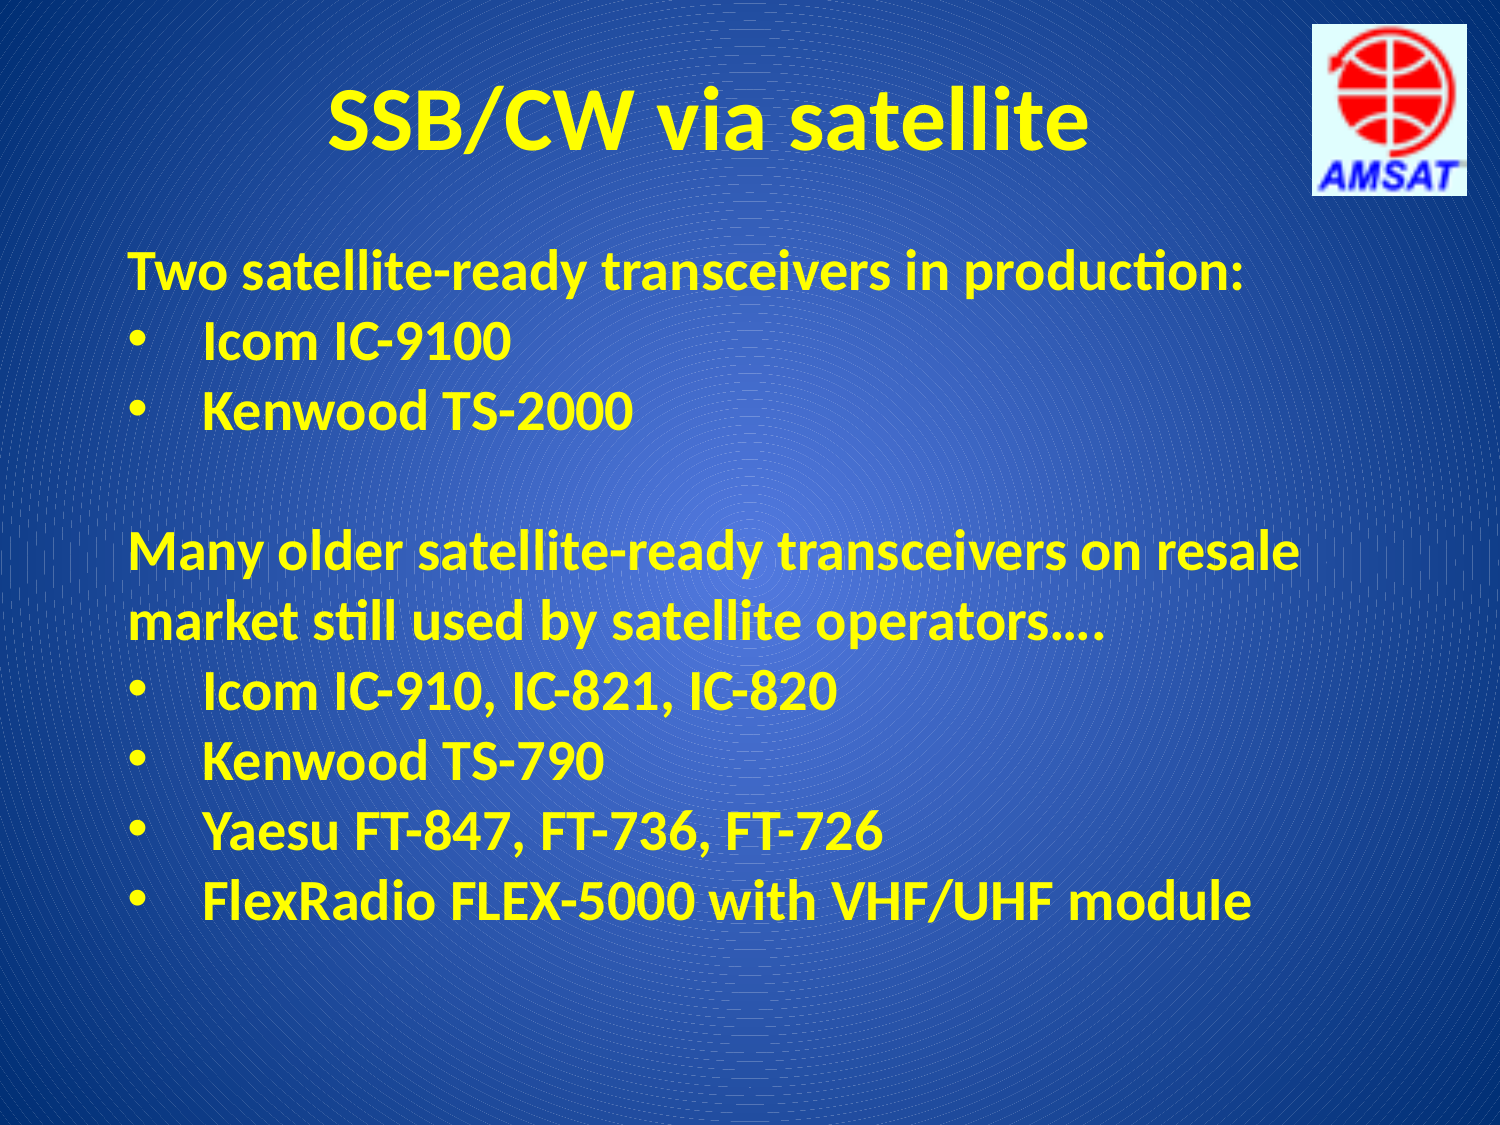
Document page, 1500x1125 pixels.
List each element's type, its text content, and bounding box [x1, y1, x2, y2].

picture [1312, 24, 1467, 196]
text_box SSB/CW via satellite [312, 51, 1238, 177]
text_box Two satellite-ready transceivers in production: Icom IC-9100 Kenwood TS-2000 Many older satellite-ready transceivers on resale market still used by satellite operators…. Icom IC-910, IC-821, IC-820 Kenwood TS-790 Yaesu FT-847, FT-736, FT-726 FlexRadio FLEX-5000 with VHF/UHF module [112, 224, 1338, 1080]
